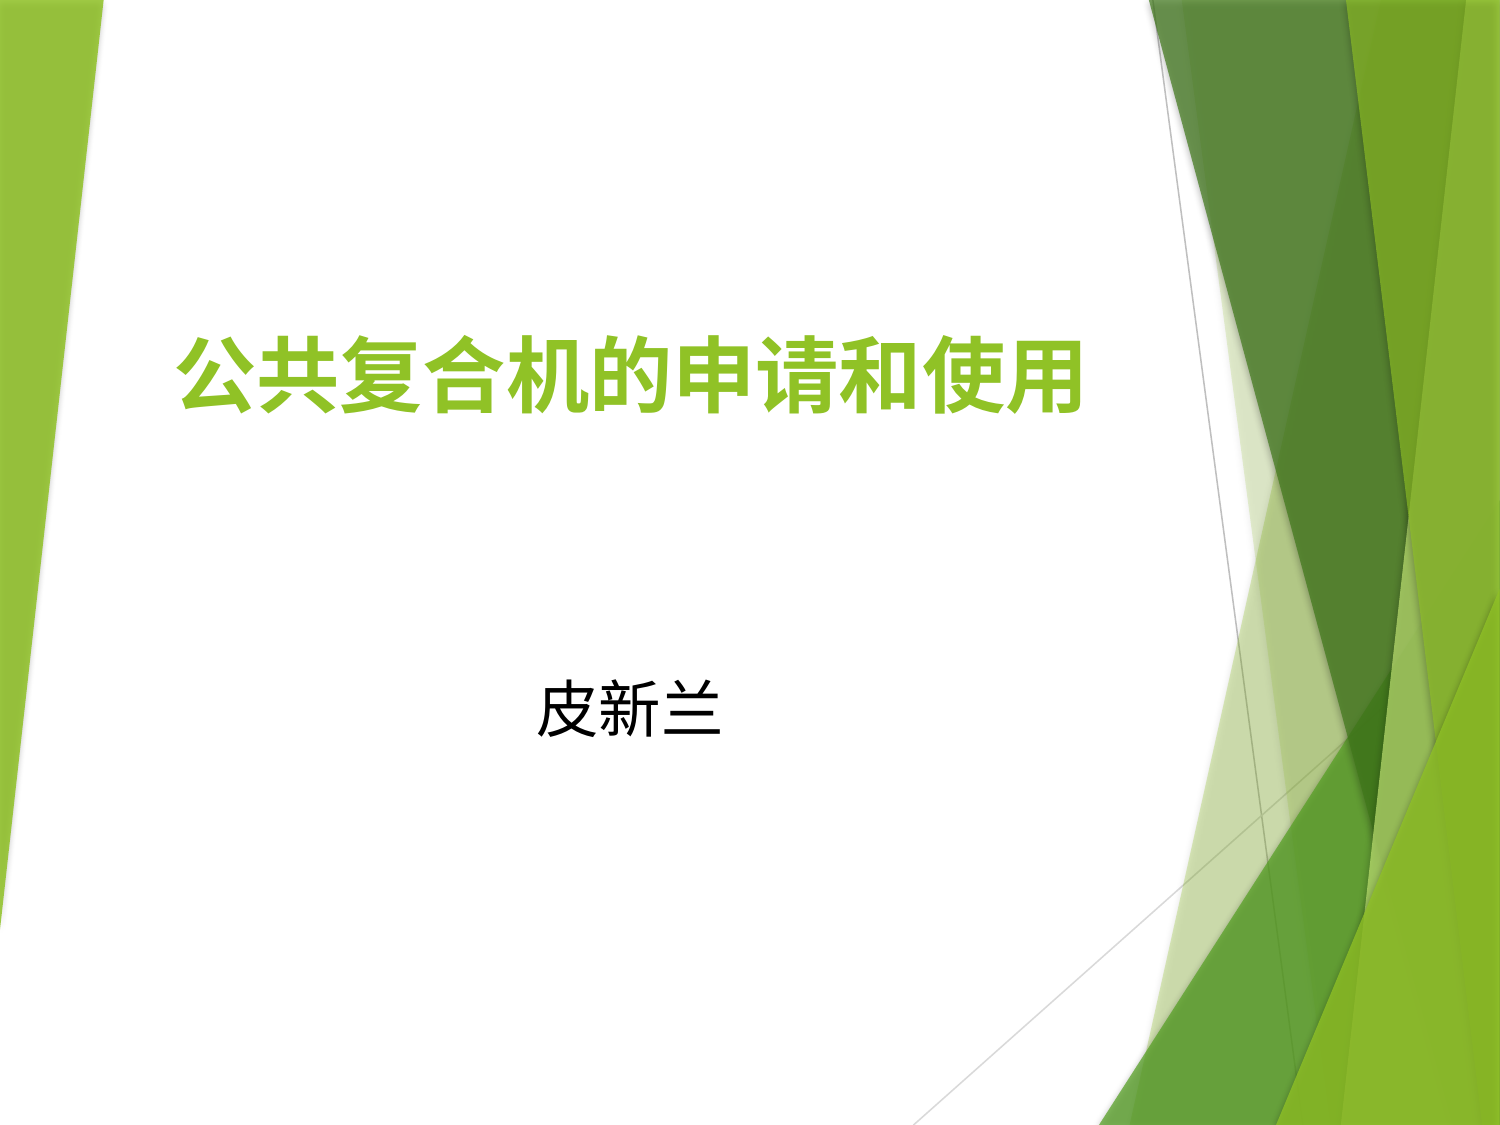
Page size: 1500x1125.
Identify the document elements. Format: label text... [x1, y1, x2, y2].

title 公共复合机的申请和使用 [141, 174, 1121, 429]
subtitle 皮新兰 [481, 664, 780, 832]
